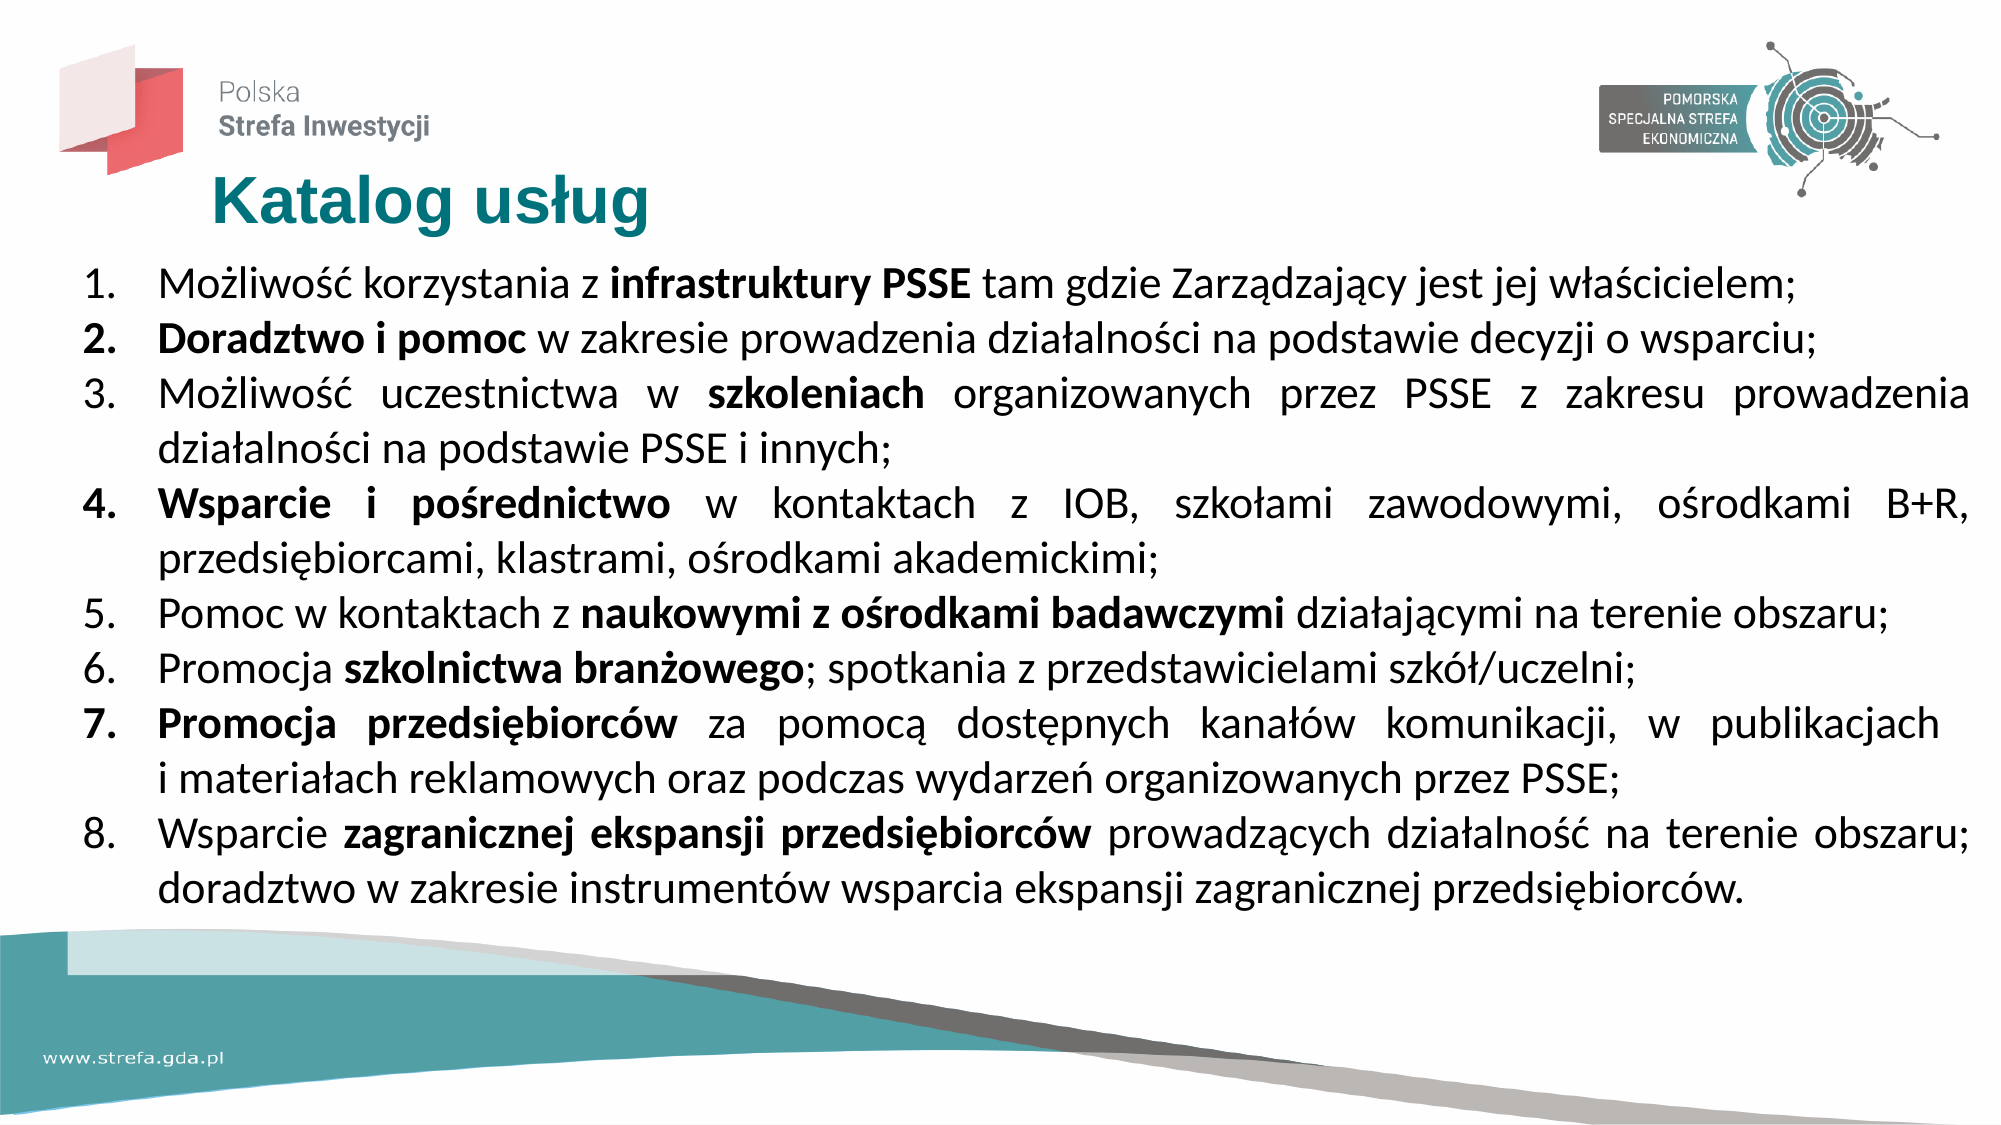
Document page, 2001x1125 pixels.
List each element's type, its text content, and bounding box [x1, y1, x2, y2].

text_box Katalog usług [196, 149, 731, 245]
text_box Możliwość korzystania z infrastruktury PSSE tam gdzie Zarządzający jest jej właścicielem; Doradztwo i pomoc w zakresie prowadzenia działalności na podstawie decyzji o wsparciu; Możliwość uczestnictwa w szkoleniach organizowanych przez PSSE z zakresu prowadzenia działalności na podstawie PSSE i innych; Wsparcie i pośrednictwo w kontaktach z IOB, szkołami zawodowymi, ośrodkami B+R, przedsiębiorcami, klastrami, ośrodkami akademickimi; Pomoc w kontaktach z naukowymi z ośrodkami badawczymi działającymi na terenie obszaru; Promocja szkolnictwa branżowego; spotkania z przedstawicielami szkół/uczelni; Promocja przedsiębiorców za pomocą dostępnych kanałów komunikacji, w publikacjach i materiałach reklamowych oraz podczas wydarzeń organizowanych przez PSSE; Wsparcie zagranicznej ekspansji przedsiębiorców prowadzących działalność na terenie obszaru; doradztwo w zakresie instrumentów wsparcia ekspansji zagranicznej przedsiębiorców. [67, 245, 1986, 976]
